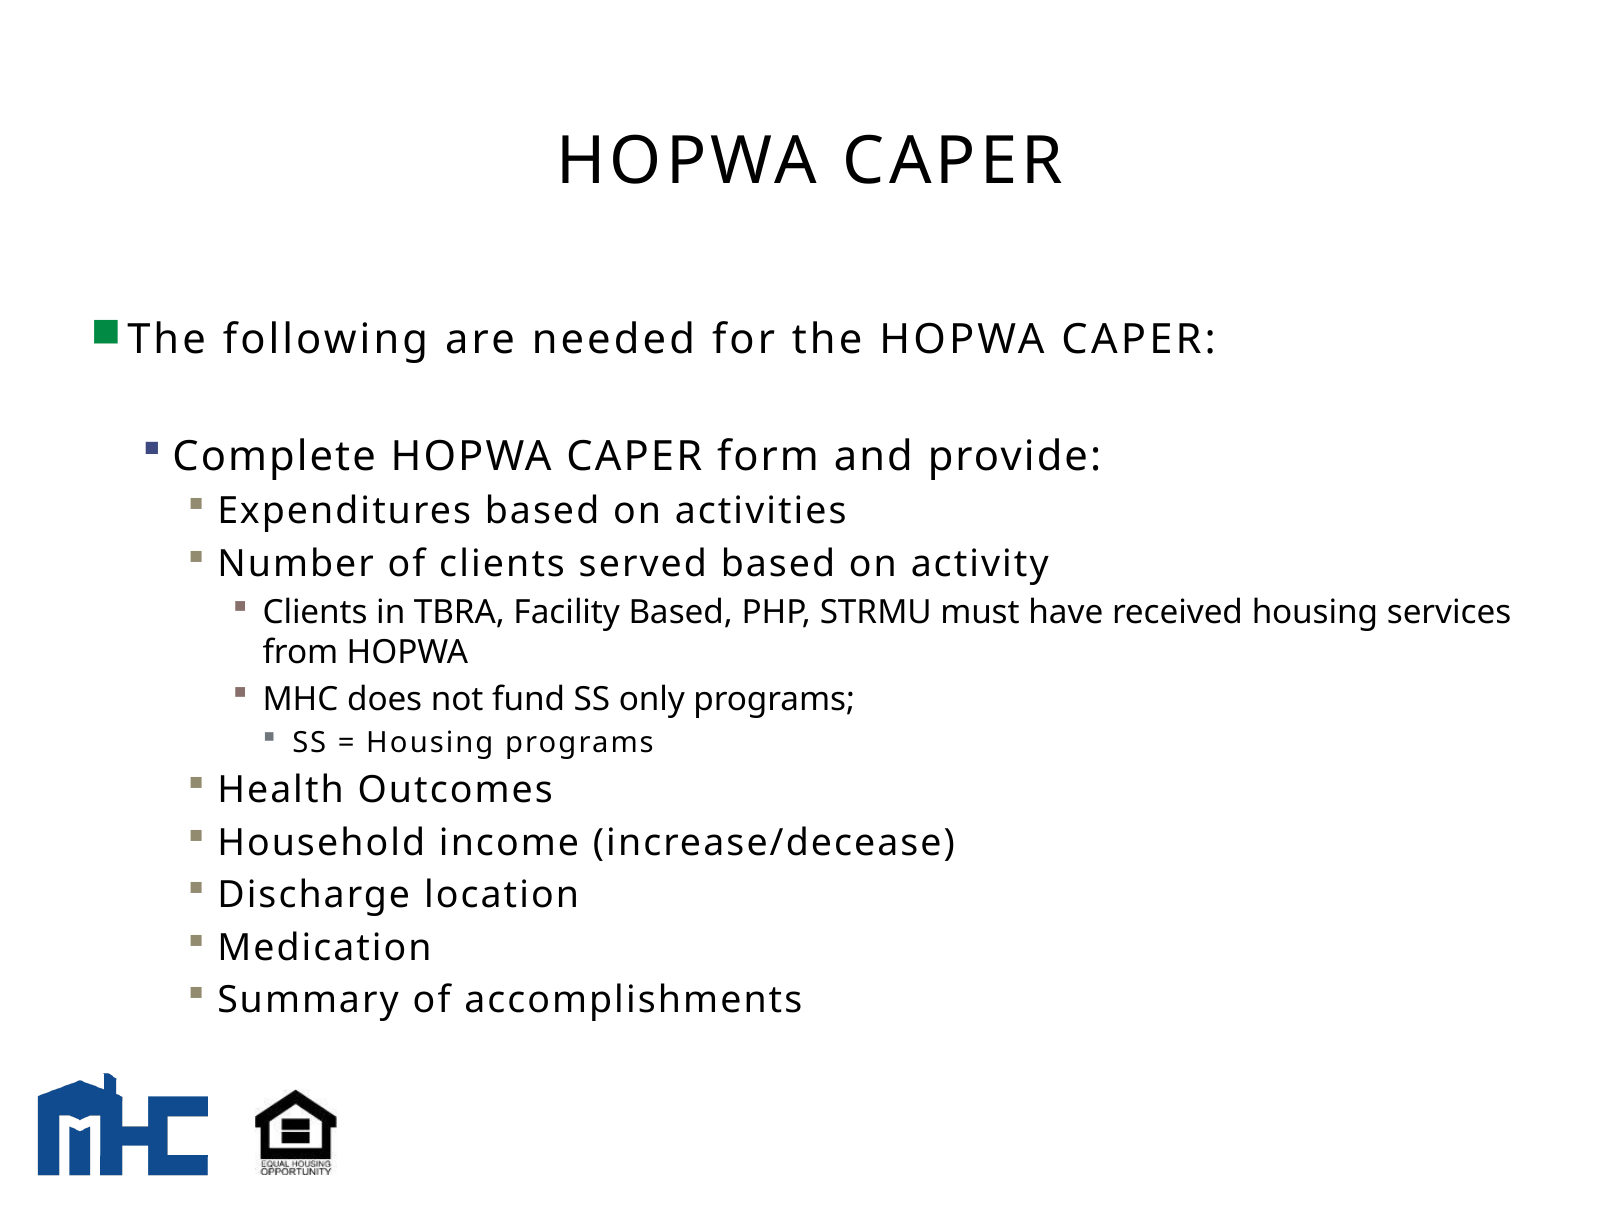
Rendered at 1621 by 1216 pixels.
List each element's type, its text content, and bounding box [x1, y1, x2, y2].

title HOPWA CAPER [67, 63, 1553, 250]
picture [26, 1053, 221, 1205]
picture [255, 1089, 337, 1175]
list The following are needed for the HOPWA CAPER: Complete HOPWA CAPER form and provide: Expenditures based on activities Number of clients served based on activity Clients in TBRA, Facility Based, PHP, STRMU must have received housing services from HOPWA MHC does not fund SS only programs; SS = Housing programs Health Outcomes Household income (increase/decease) Discharge location Medication Summary of accomplishments [67, 304, 1557, 1086]
